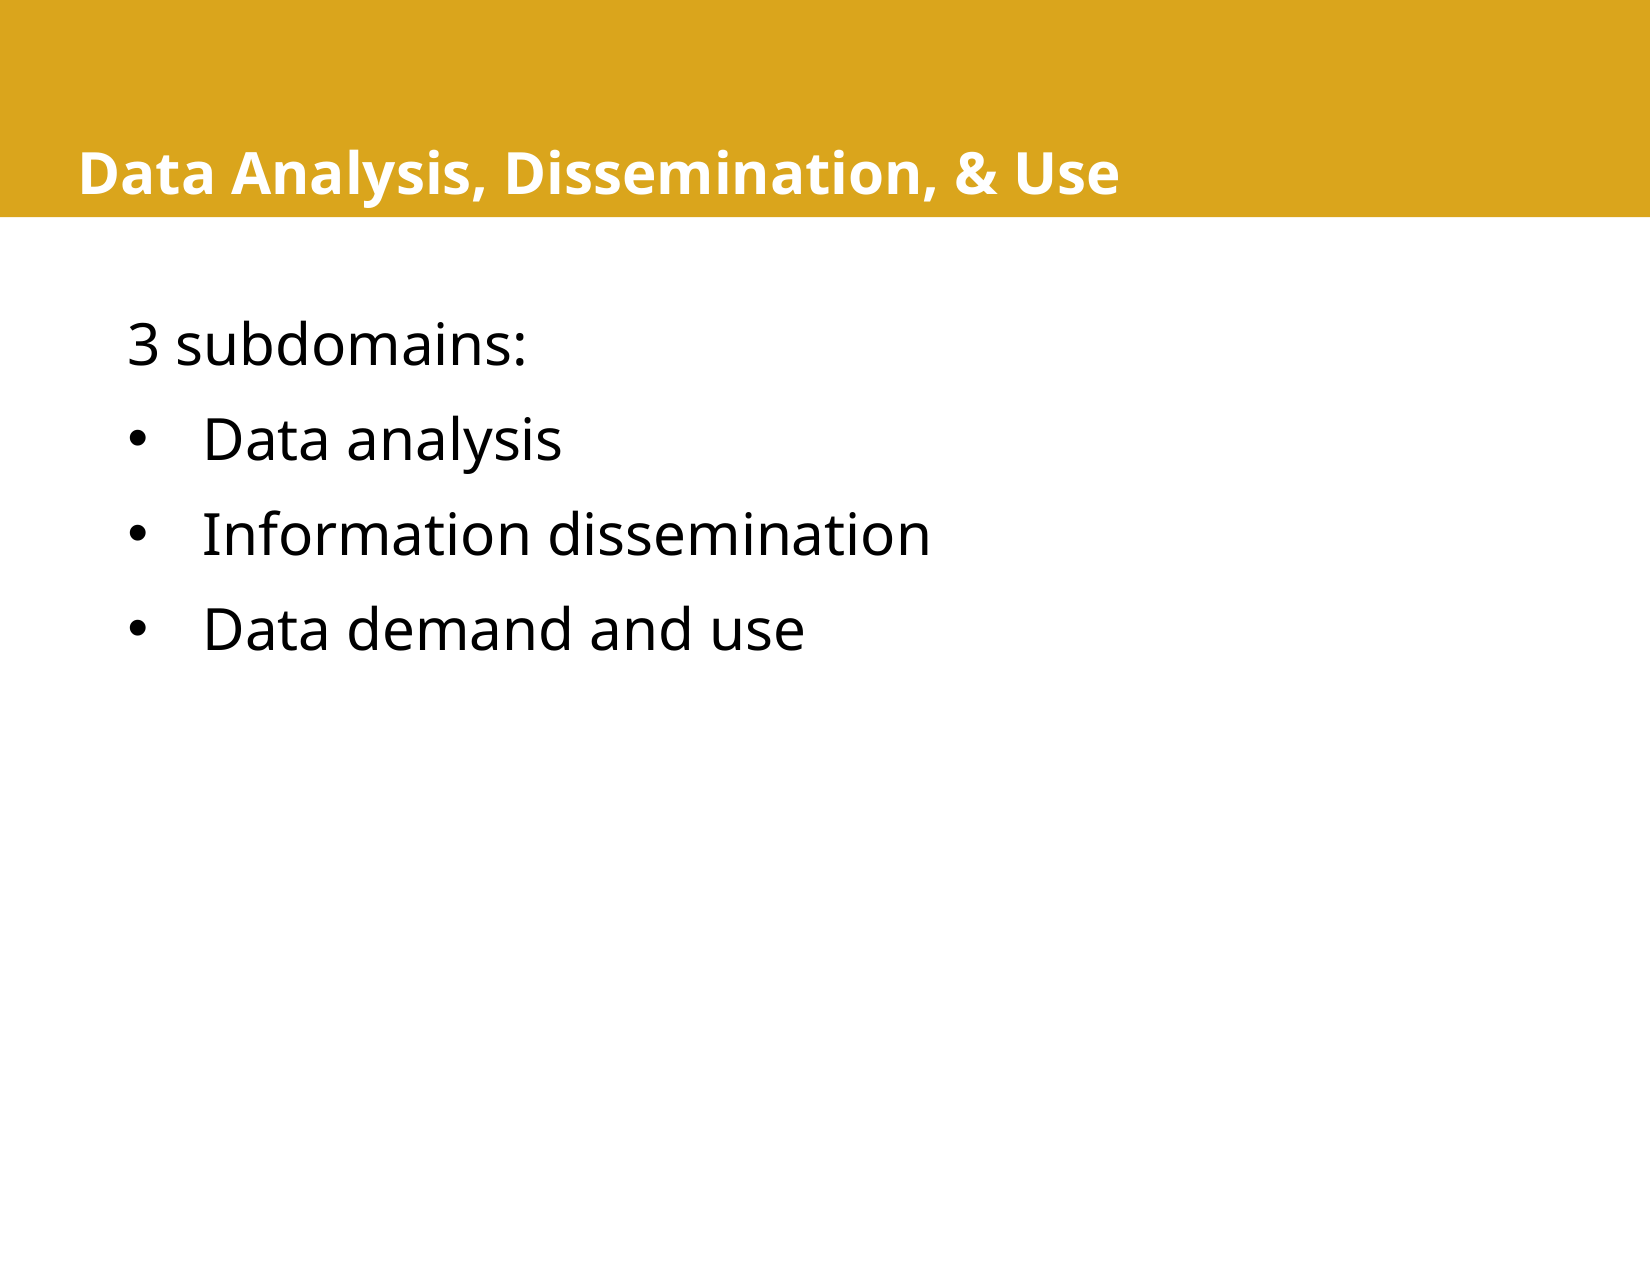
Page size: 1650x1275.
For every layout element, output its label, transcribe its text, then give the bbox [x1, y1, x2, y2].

title Data Analysis, Dissemination, & Use [62, 75, 1563, 277]
list 3 subdomains: Data analysis Information dissemination Data demand and use [112, 299, 1397, 719]
